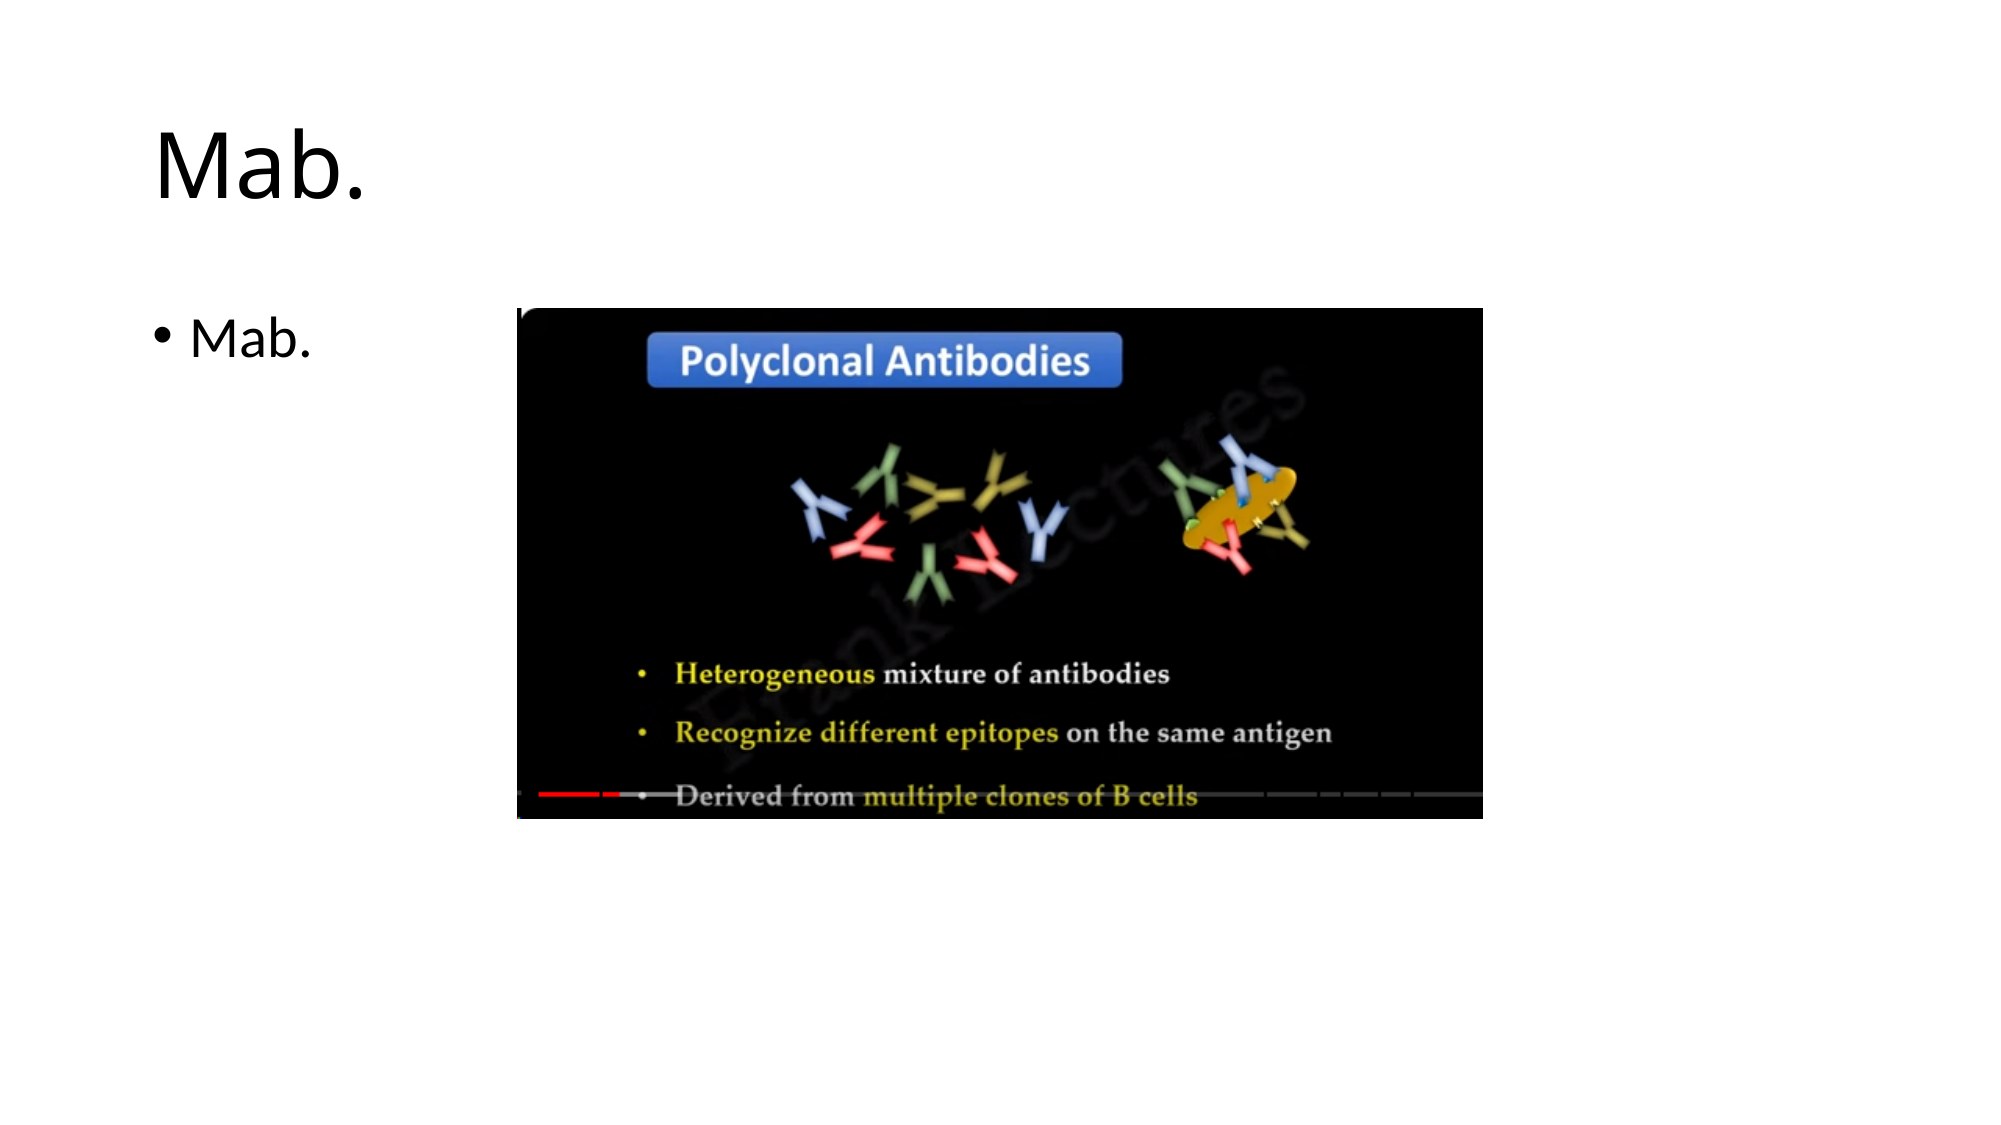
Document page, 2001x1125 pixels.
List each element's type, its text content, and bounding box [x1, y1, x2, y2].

title Mab. [137, 59, 1863, 278]
list Mab. [137, 299, 1863, 1014]
picture [517, 308, 1483, 819]
